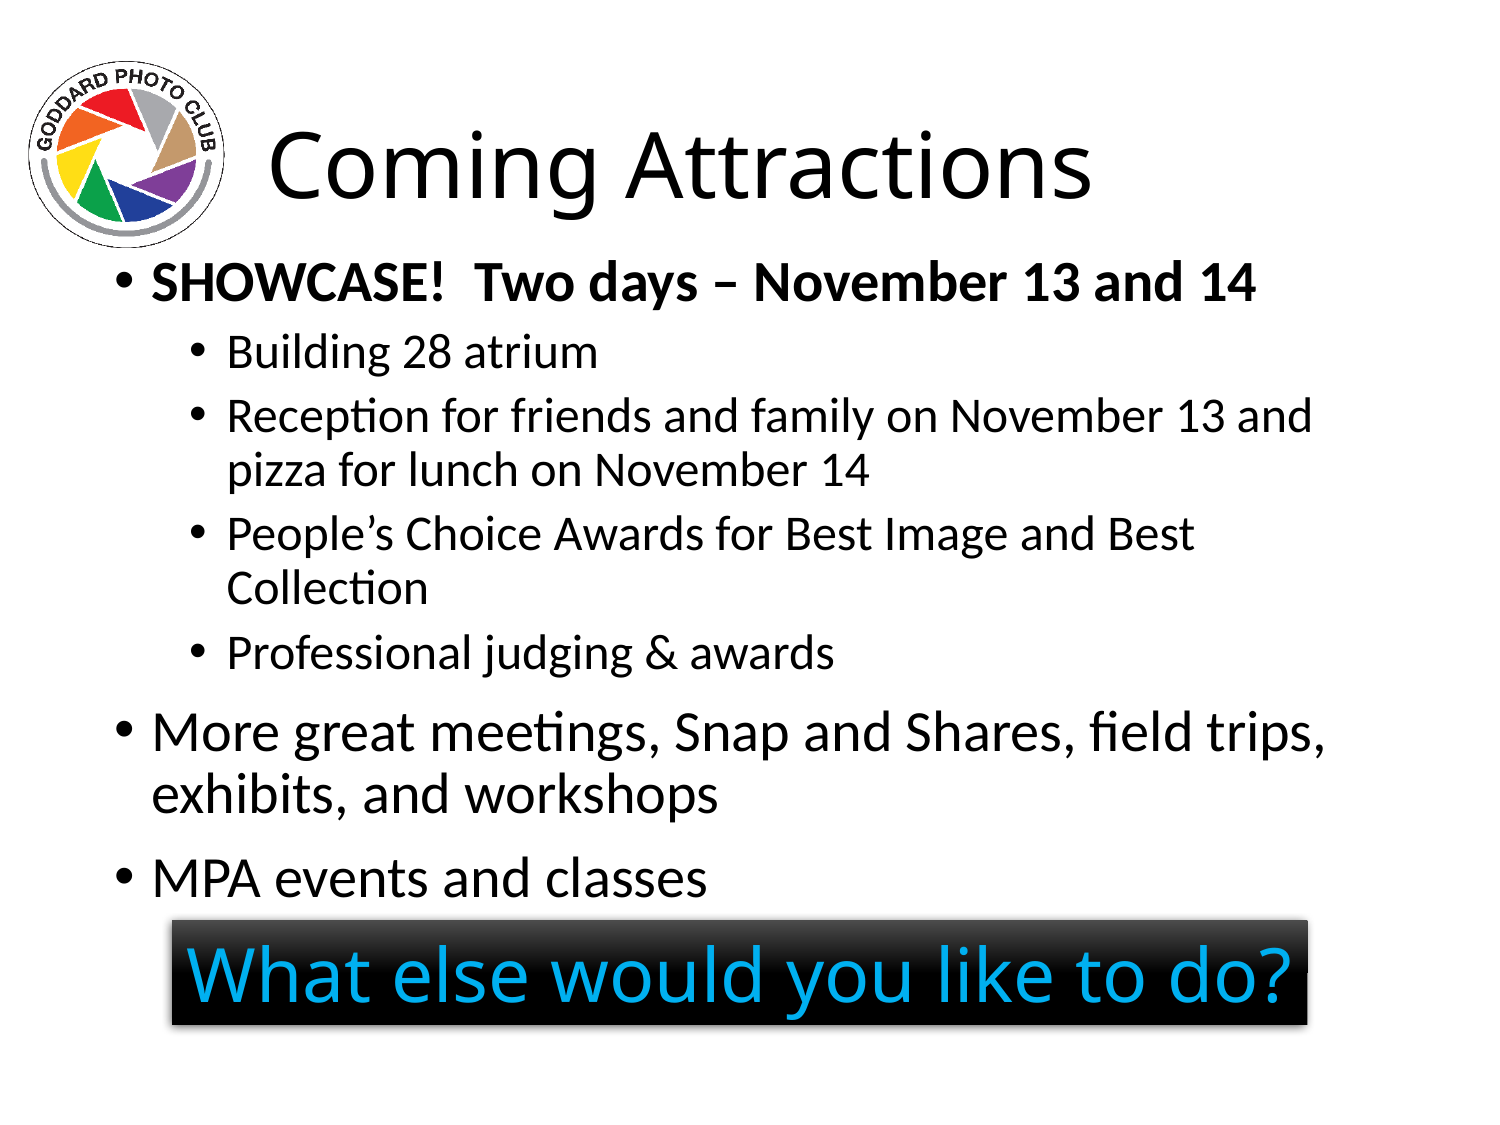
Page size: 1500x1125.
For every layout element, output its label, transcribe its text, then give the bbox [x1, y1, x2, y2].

title Coming Attractions [250, 59, 1397, 278]
list SHOWCASE! Two days – November 13 and 14 Building 28 atrium Reception for friends and family on November 13 and pizza for lunch on November 14 People’s Choice Awards for Best Image and Best Collection Professional judging & awards More great meetings, Snap and Shares, field trips, exhibits, and workshops MPA events and classes [99, 244, 1393, 921]
text_box What else would you like to do? [172, 920, 1308, 1025]
picture [26, 59, 226, 250]
